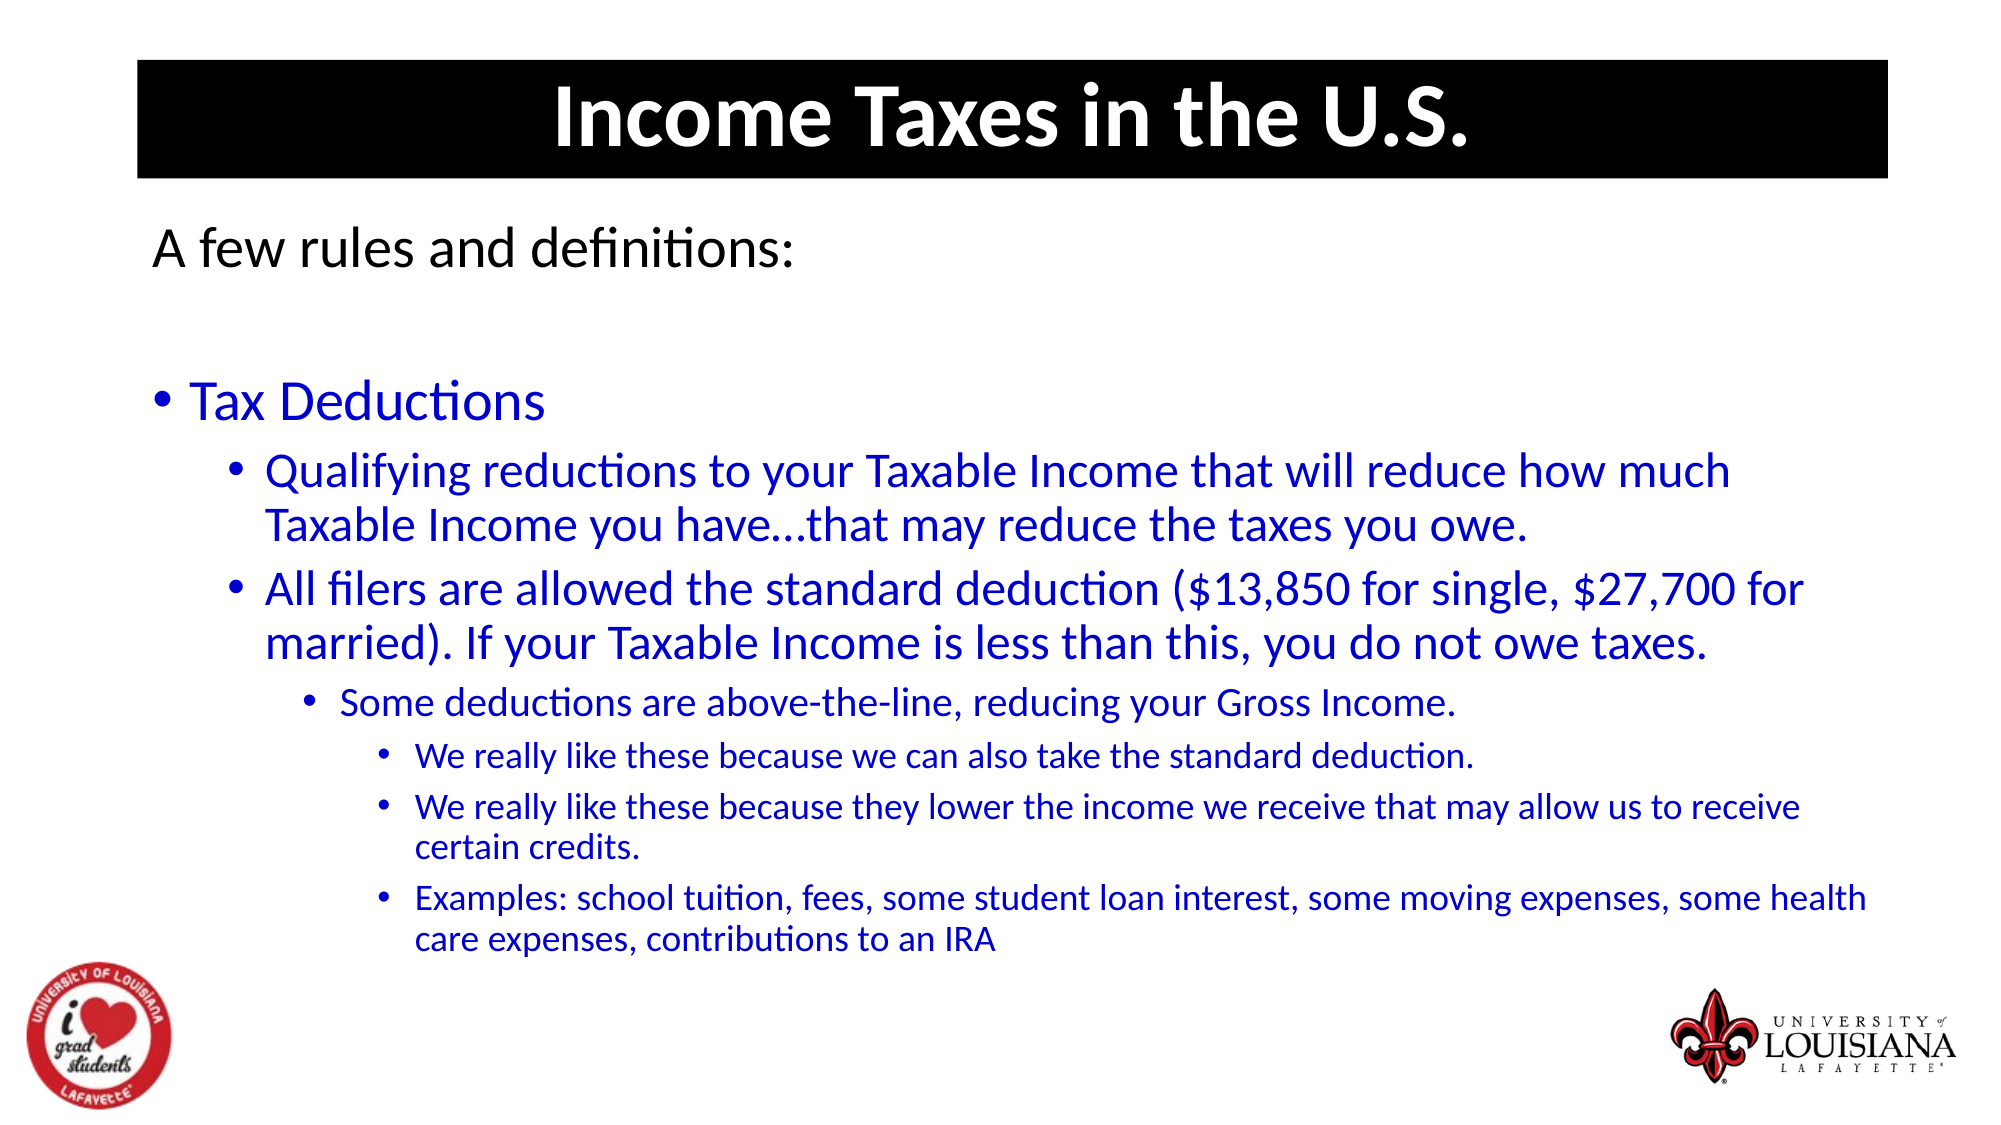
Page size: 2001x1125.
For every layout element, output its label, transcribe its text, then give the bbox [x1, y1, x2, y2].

text_box Income Taxes in the U.S. [137, 59, 1888, 179]
picture [4, 950, 197, 1122]
picture [1657, 977, 1982, 1091]
text_box A few rules and definitions: Tax Deductions Qualifying reductions to your Taxable Income that will reduce how much Taxable Income you have…that may reduce the taxes you owe. All filers are allowed the standard deduction ($13,850 for single, $27,700 for married). If your Taxable Income is less than this, you do not owe taxes. Some deductions are above-the-line, reducing your Gross Income. We really like these because we can also take the standard deduction. We really like these because they lower the income we receive that may allow us to receive certain credits. Examples: school tuition, fees, some student loan interest, some moving expenses, some health care expenses, contributions to an IRA [137, 209, 1888, 1006]
